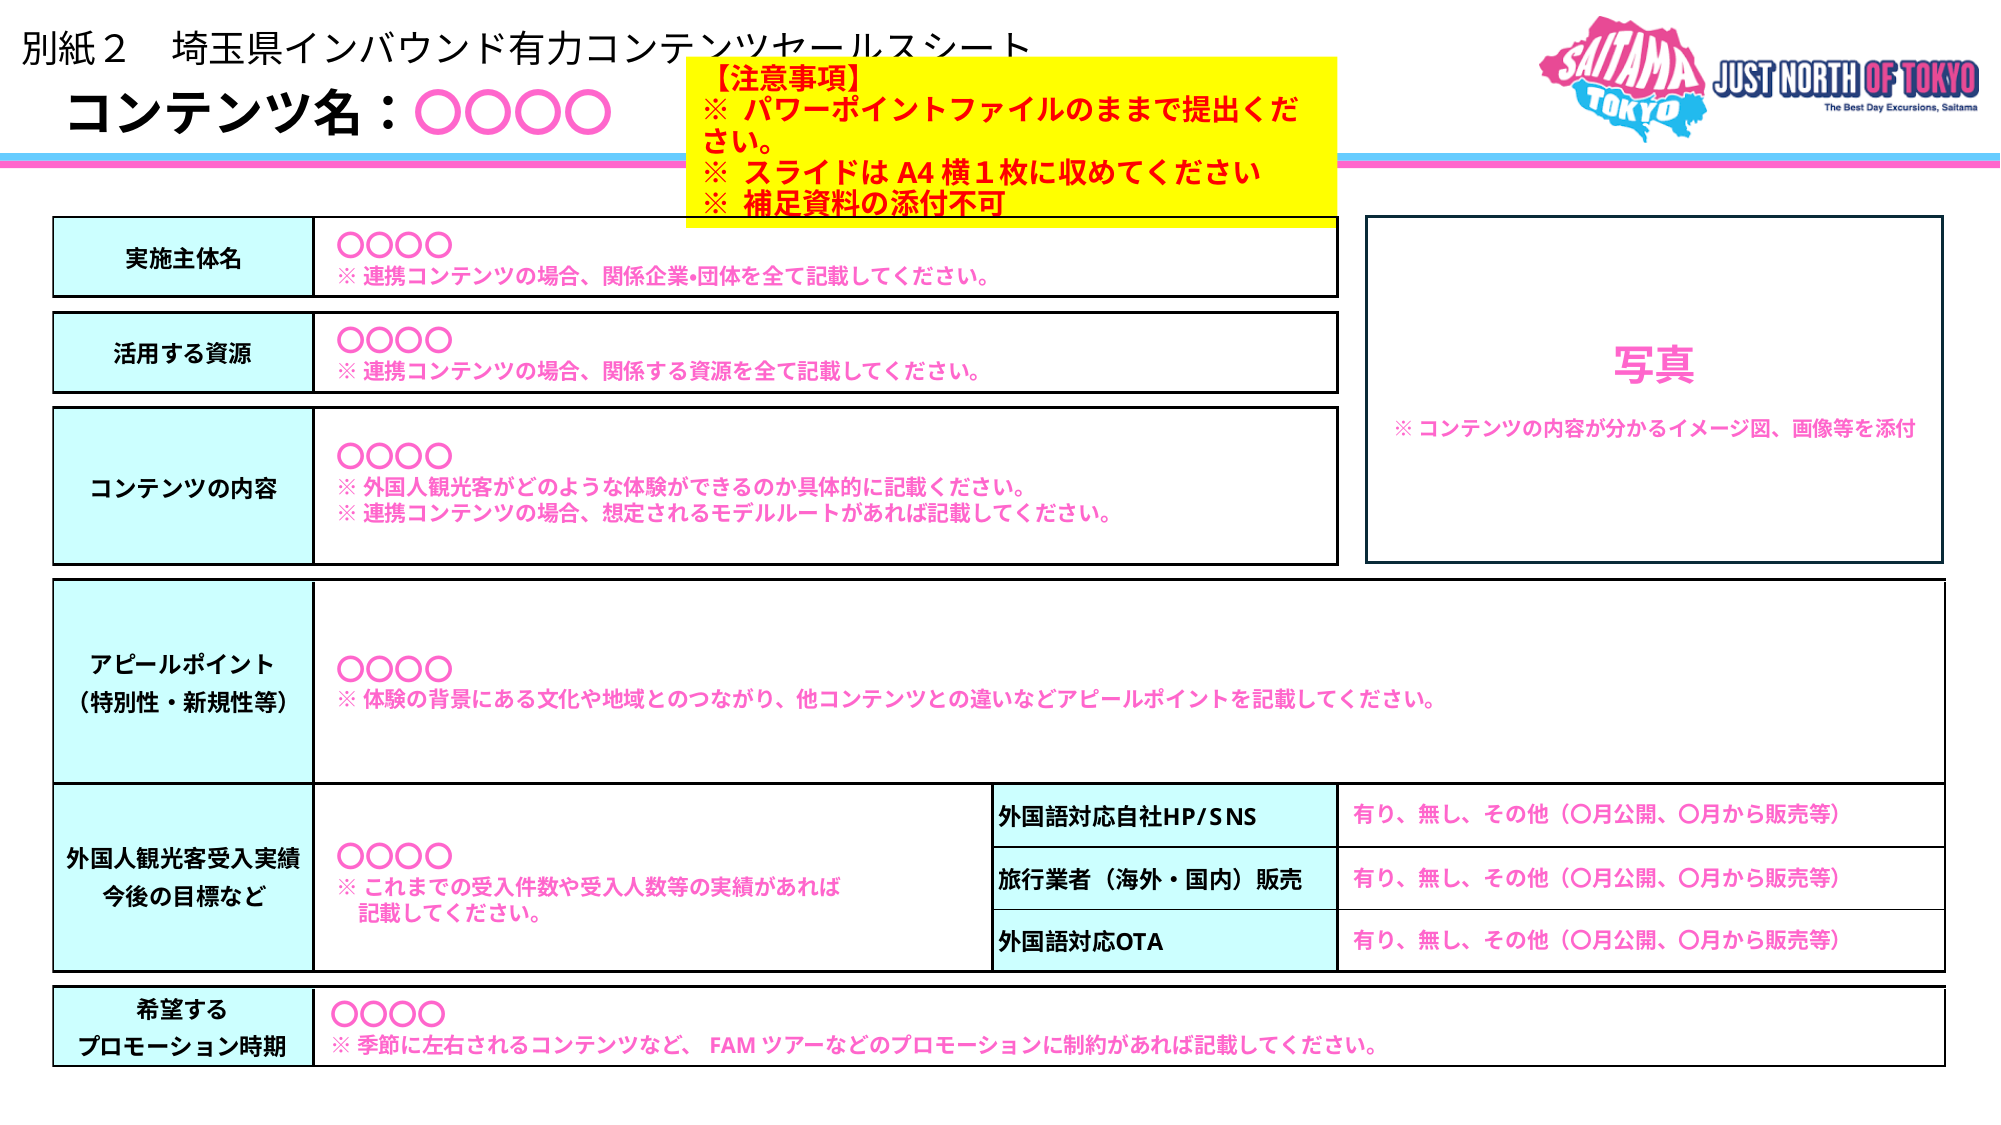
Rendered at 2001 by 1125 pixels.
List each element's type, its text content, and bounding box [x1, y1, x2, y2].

picture [1538, 15, 1980, 143]
text_box コンテンツ名：〇〇〇〇 [48, 73, 686, 149]
text_box 別紙２ 埼玉県インバウンド有力コンテンツセールスシート [6, 18, 1433, 78]
text_box [1338, 152, 2000, 162]
text_box [0, 162, 686, 170]
text_box [1338, 162, 2000, 170]
text_box [0, 152, 686, 162]
text_box 【注意事項】 ※ パワーポイントファイルのままで提出ください。 ※ スライドはA4横１枚に収めてください ※ 補足資料の添付不可 [686, 56, 1338, 216]
picture [51, 216, 1949, 1069]
